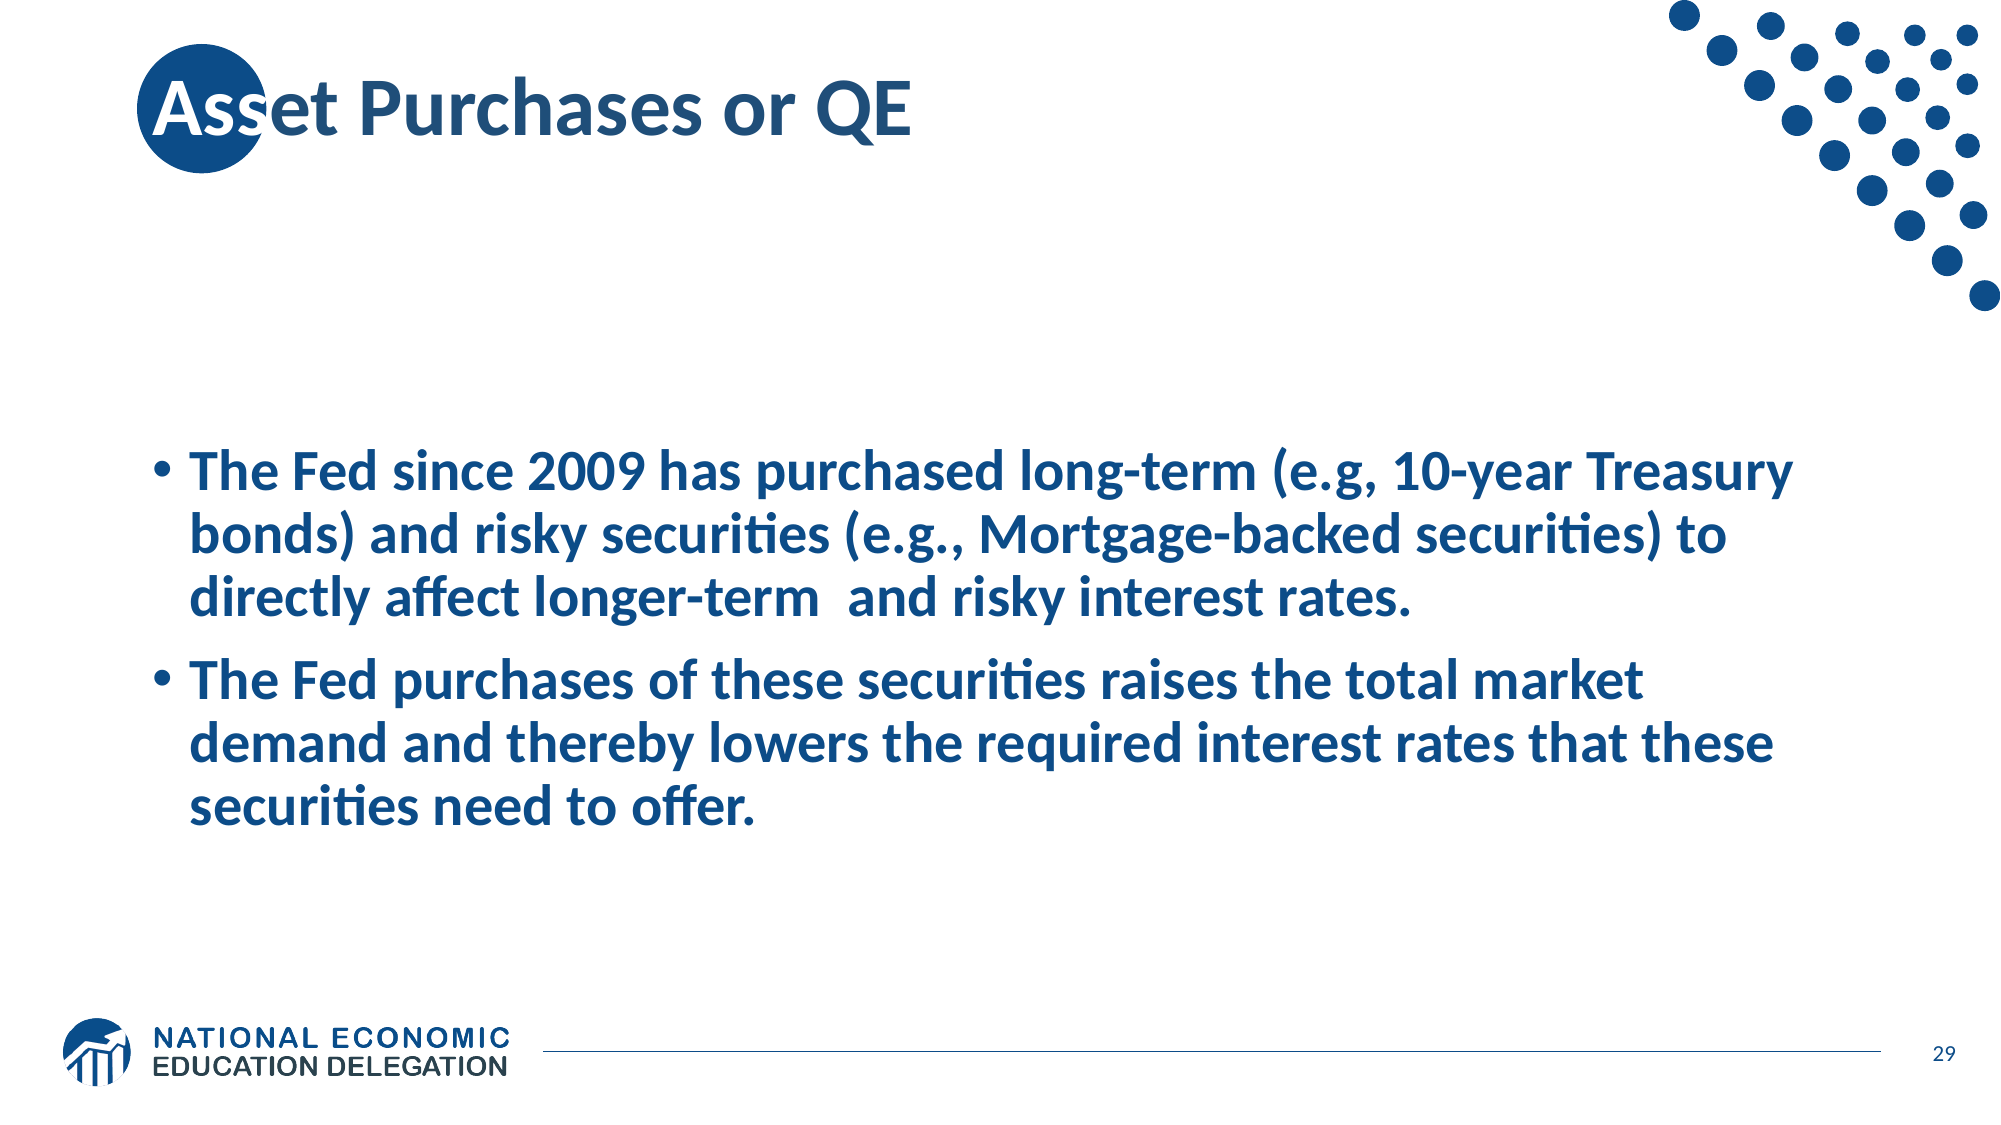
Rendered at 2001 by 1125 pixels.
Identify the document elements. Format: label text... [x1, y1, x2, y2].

slide_number 29 [1521, 1022, 1972, 1082]
picture [55, 1013, 520, 1091]
list The Fed since 2009 has purchased long-term (e.g, 10-year Treasury bonds) and risky securities (e.g., Mortgage-backed securities) to directly affect longer-term and risky interest rates. The Fed purchases of these securities raises the total market demand and thereby lowers the required interest rates that these securities need to offer. [137, 165, 1863, 1023]
title Asset Purchases or QE [137, 0, 1863, 165]
